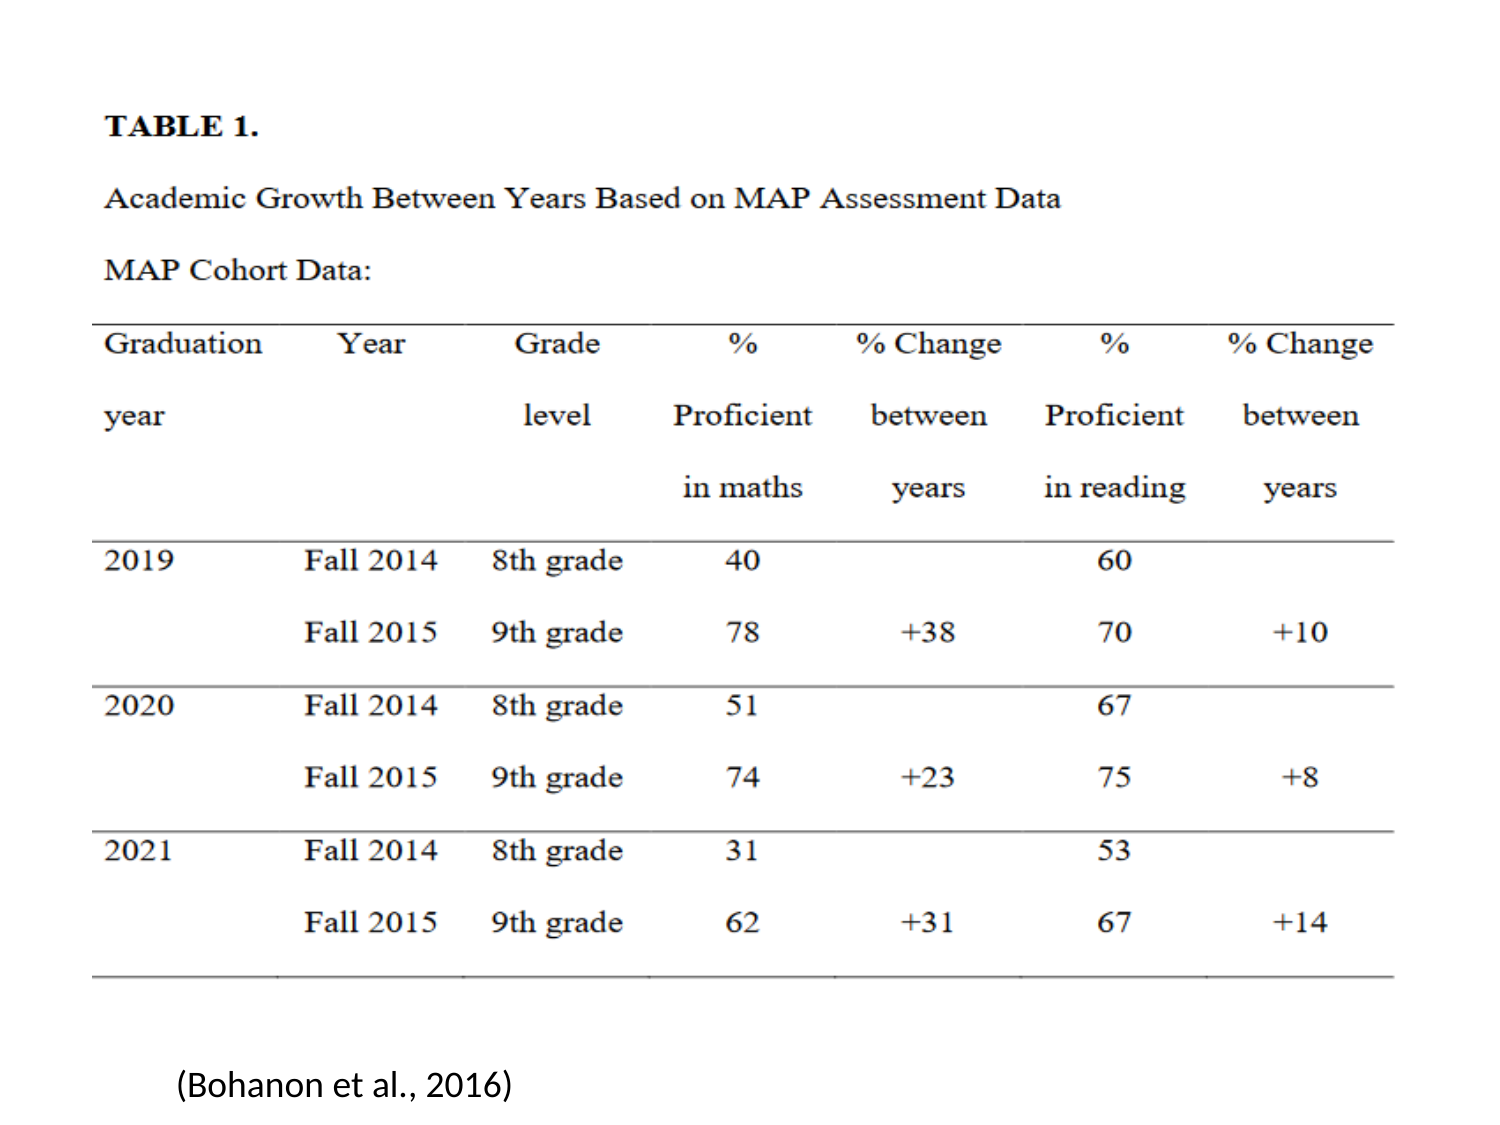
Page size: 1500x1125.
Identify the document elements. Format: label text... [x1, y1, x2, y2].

picture [92, 101, 1426, 1023]
text_box (Bohanon et al., 2016) [160, 1052, 1176, 1112]
